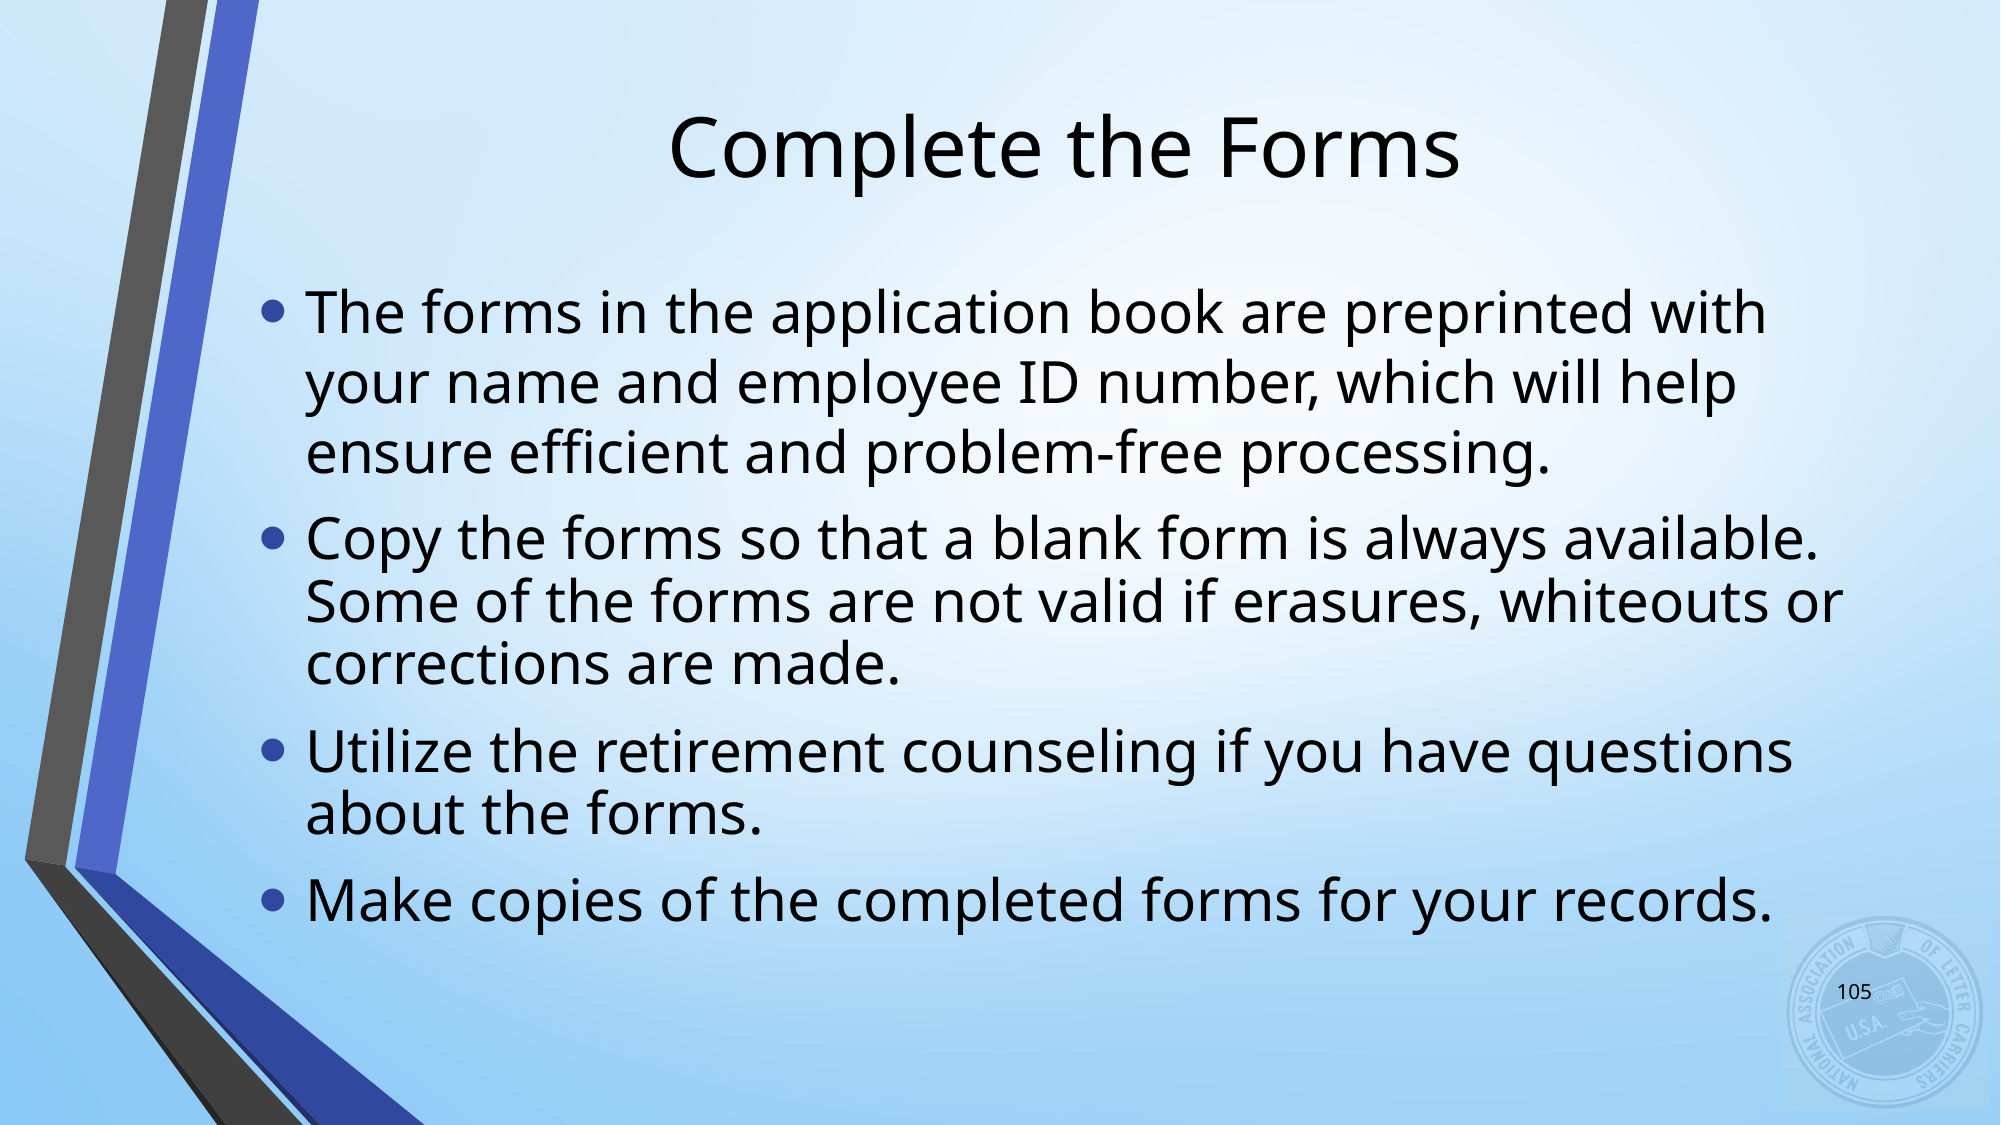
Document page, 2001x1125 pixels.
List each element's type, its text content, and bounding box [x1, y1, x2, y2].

title Complete the Forms [243, 0, 1887, 184]
list The forms in the application book are preprinted with your name and employee ID number, which will help ensure efficient and problem-free processing. Copy the forms so that a blank form is always available. Some of the forms are not valid if erasures, whiteouts or corrections are made. Utilize the retirement counseling if you have questions about the forms. Make copies of the completed forms for your records. [243, 184, 1887, 1025]
slide_number 105 [1796, 962, 1887, 1023]
